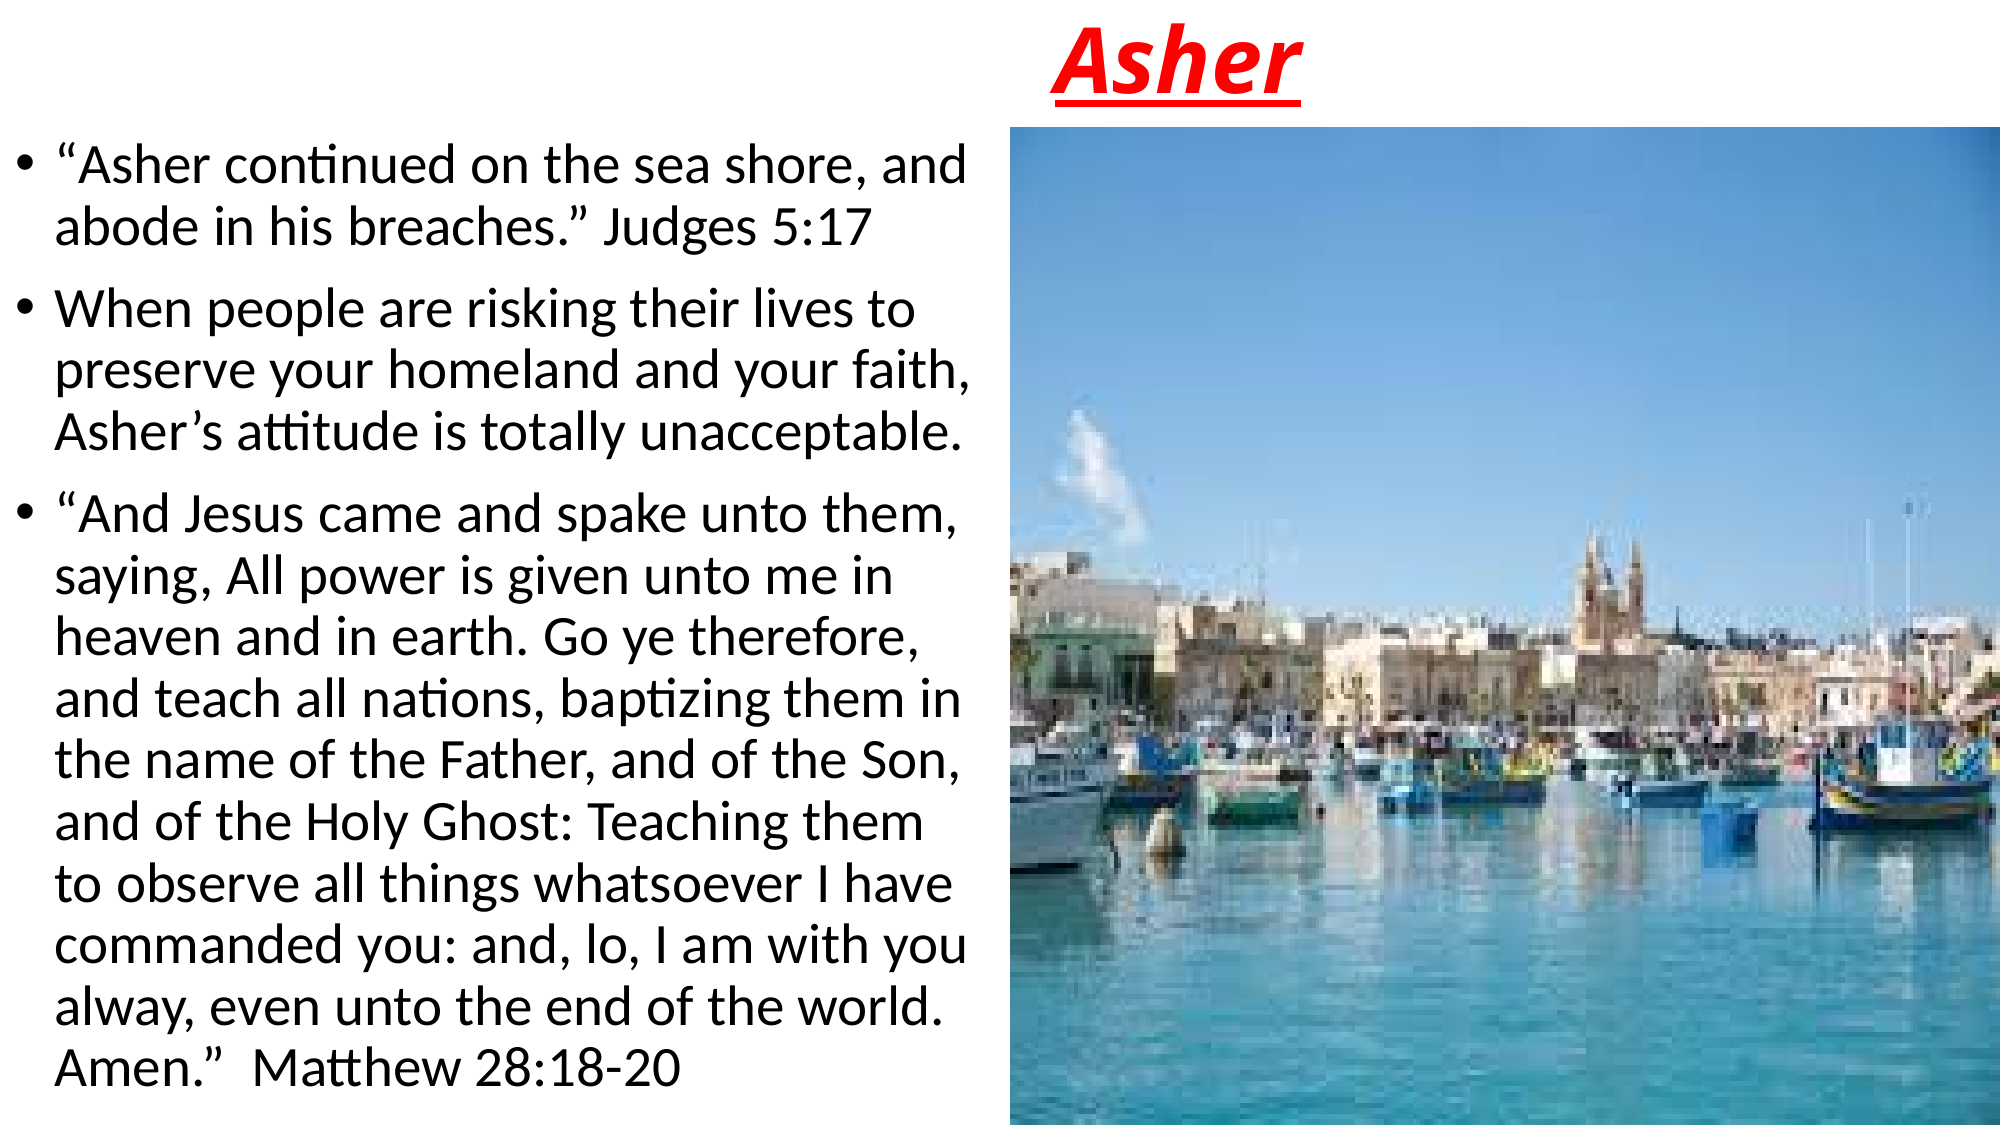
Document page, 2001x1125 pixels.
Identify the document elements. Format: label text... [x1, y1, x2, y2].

list “Asher continued on the sea shore, and abode in his breaches.” Judges 5:17 When people are risking their lives to preserve your homeland and your faith, Asher’s attitude is totally unacceptable. “And Jesus came and spake unto them, saying, All power is given unto me in heaven and in earth. Go ye therefore, and teach all nations, baptizing them in the name of the Father, and of the Son, and of the Holy Ghost: Teaching them to observe all things whatsoever I have commanded you: and, lo, I am with you alway, even unto the end of the world. Amen.” Matthew 28:18-20 [0, 127, 988, 1125]
title Asher [137, 0, 1863, 128]
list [1010, 126, 2000, 1125]
